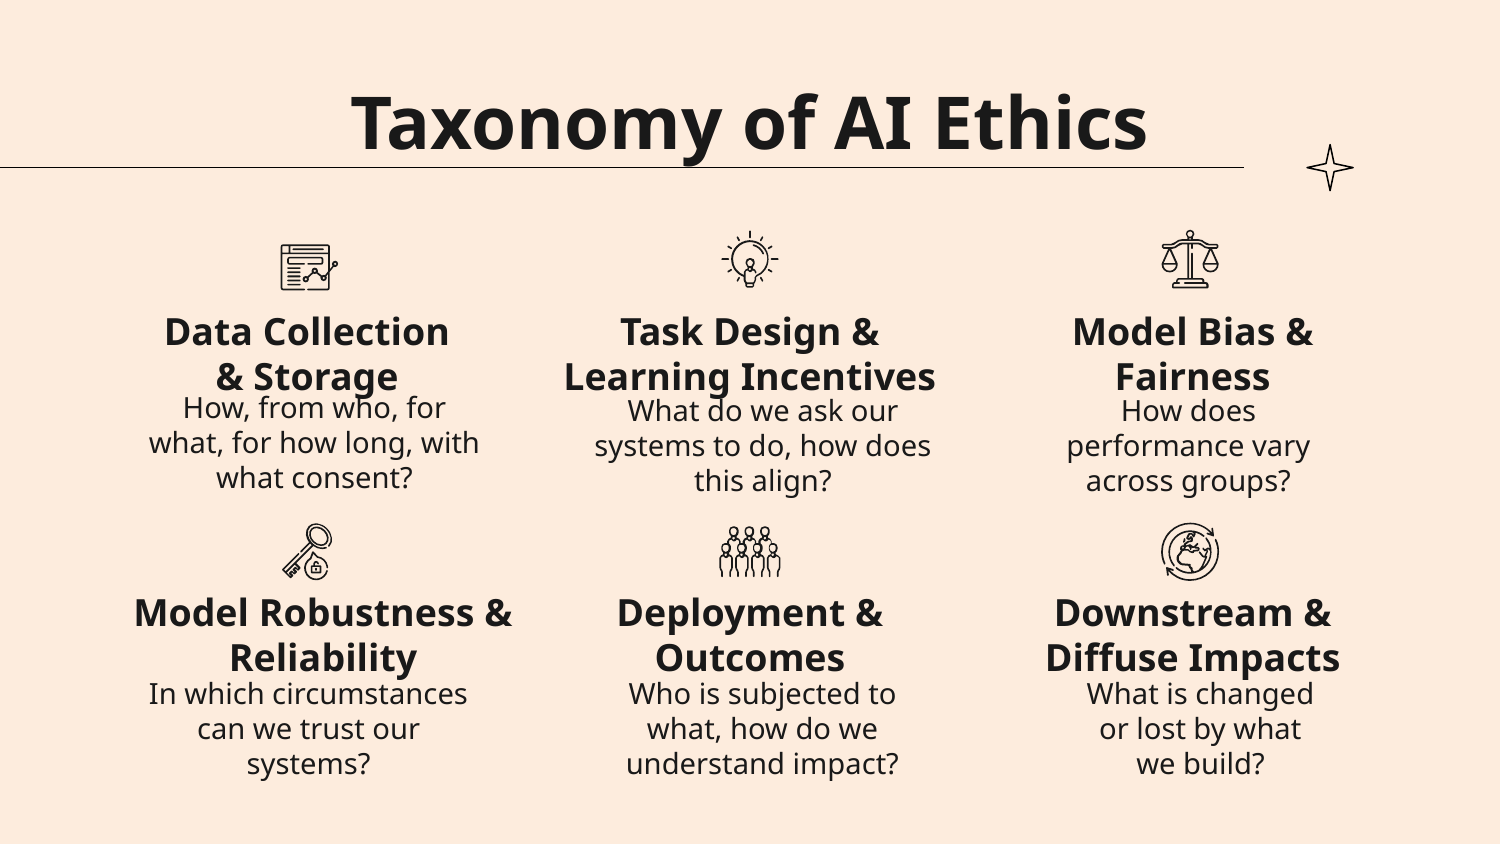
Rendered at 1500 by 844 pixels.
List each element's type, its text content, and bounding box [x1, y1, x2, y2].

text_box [280, 244, 339, 291]
text_box [1307, 144, 1354, 191]
title Model Bias & Fairness [1026, 313, 1359, 393]
subtitle How, from who, for what, for how long, with what consent? [100, 402, 529, 482]
title Downstream & Diffuse Impacts [1026, 593, 1359, 674]
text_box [721, 230, 779, 288]
subtitle What is changed or lost by what we build? [1034, 688, 1367, 768]
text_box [281, 523, 333, 581]
subtitle What do we ask our systems to do, how does this align? [530, 405, 995, 485]
subtitle Who is subjected to what, how do we understand impact? [548, 688, 977, 768]
title Taxonomy of AI Ethics [118, 72, 1382, 167]
subtitle In which circumstances can we trust our systems? [99, 688, 519, 768]
title Data Collection & Storage [141, 313, 474, 393]
subtitle How does performance vary across groups? [995, 405, 1382, 485]
title Deployment & Outcomes [583, 593, 917, 674]
title Model Robustness & Reliability [118, 593, 529, 674]
text_box [719, 526, 781, 578]
text_box [1161, 229, 1219, 289]
title Task Design & Learning Incentives [540, 313, 960, 393]
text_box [1160, 522, 1220, 582]
